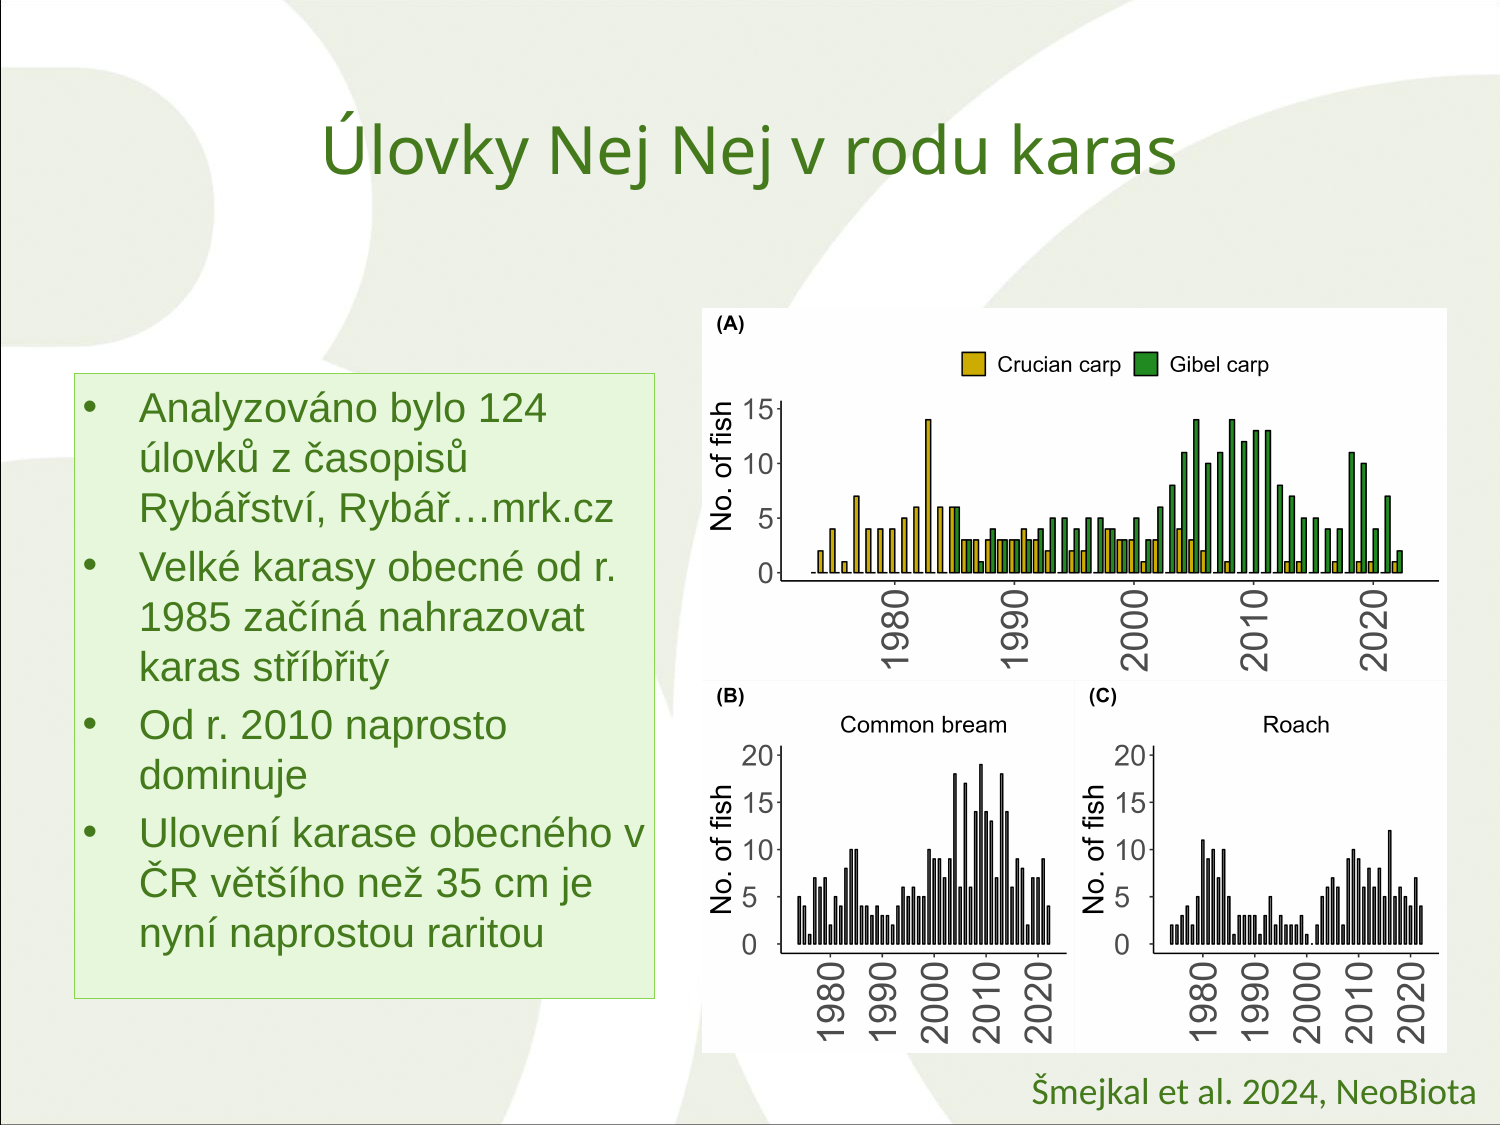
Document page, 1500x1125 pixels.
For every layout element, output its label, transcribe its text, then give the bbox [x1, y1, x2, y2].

text_box Analyzováno bylo 124 úlovků z časopisů Rybářství, Rybář…mrk.cz Velké karasy obecné od r. 1985 začíná nahrazovat karas stříbřitý Od r. 2010 naprosto dominuje Ulovení karase obecného v ČR většího než 35 cm je nyní naprostou raritou [74, 373, 655, 999]
picture [0, 0, 1500, 1125]
title Úlovky Nej Nej v rodu karas [75, 54, 1425, 243]
text_box Šmejkal et al. 2024, NeoBiota [1016, 1059, 1493, 1119]
